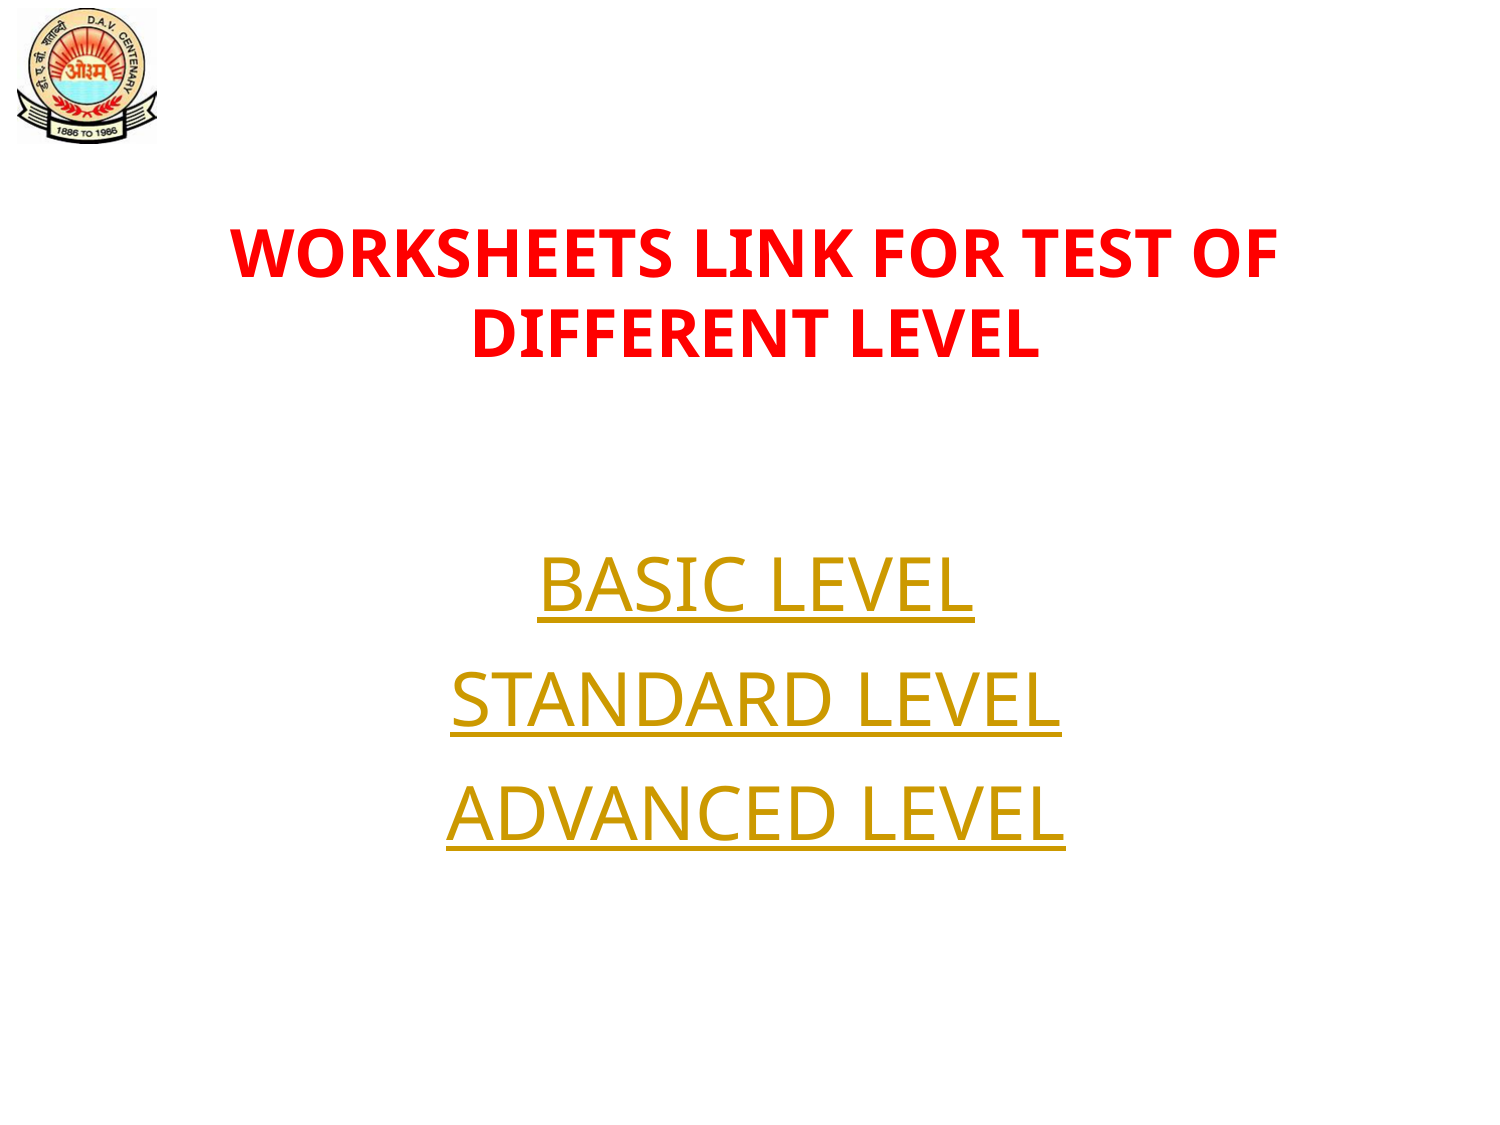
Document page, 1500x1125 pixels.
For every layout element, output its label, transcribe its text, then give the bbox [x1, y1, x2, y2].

picture [17, 8, 157, 144]
list WORKSHEETS LINK FOR TEST OF DIFFERENT LEVEL BASIC LEVEL STANDARD LEVEL ADVANCED LEVEL [29, 19, 1483, 1094]
